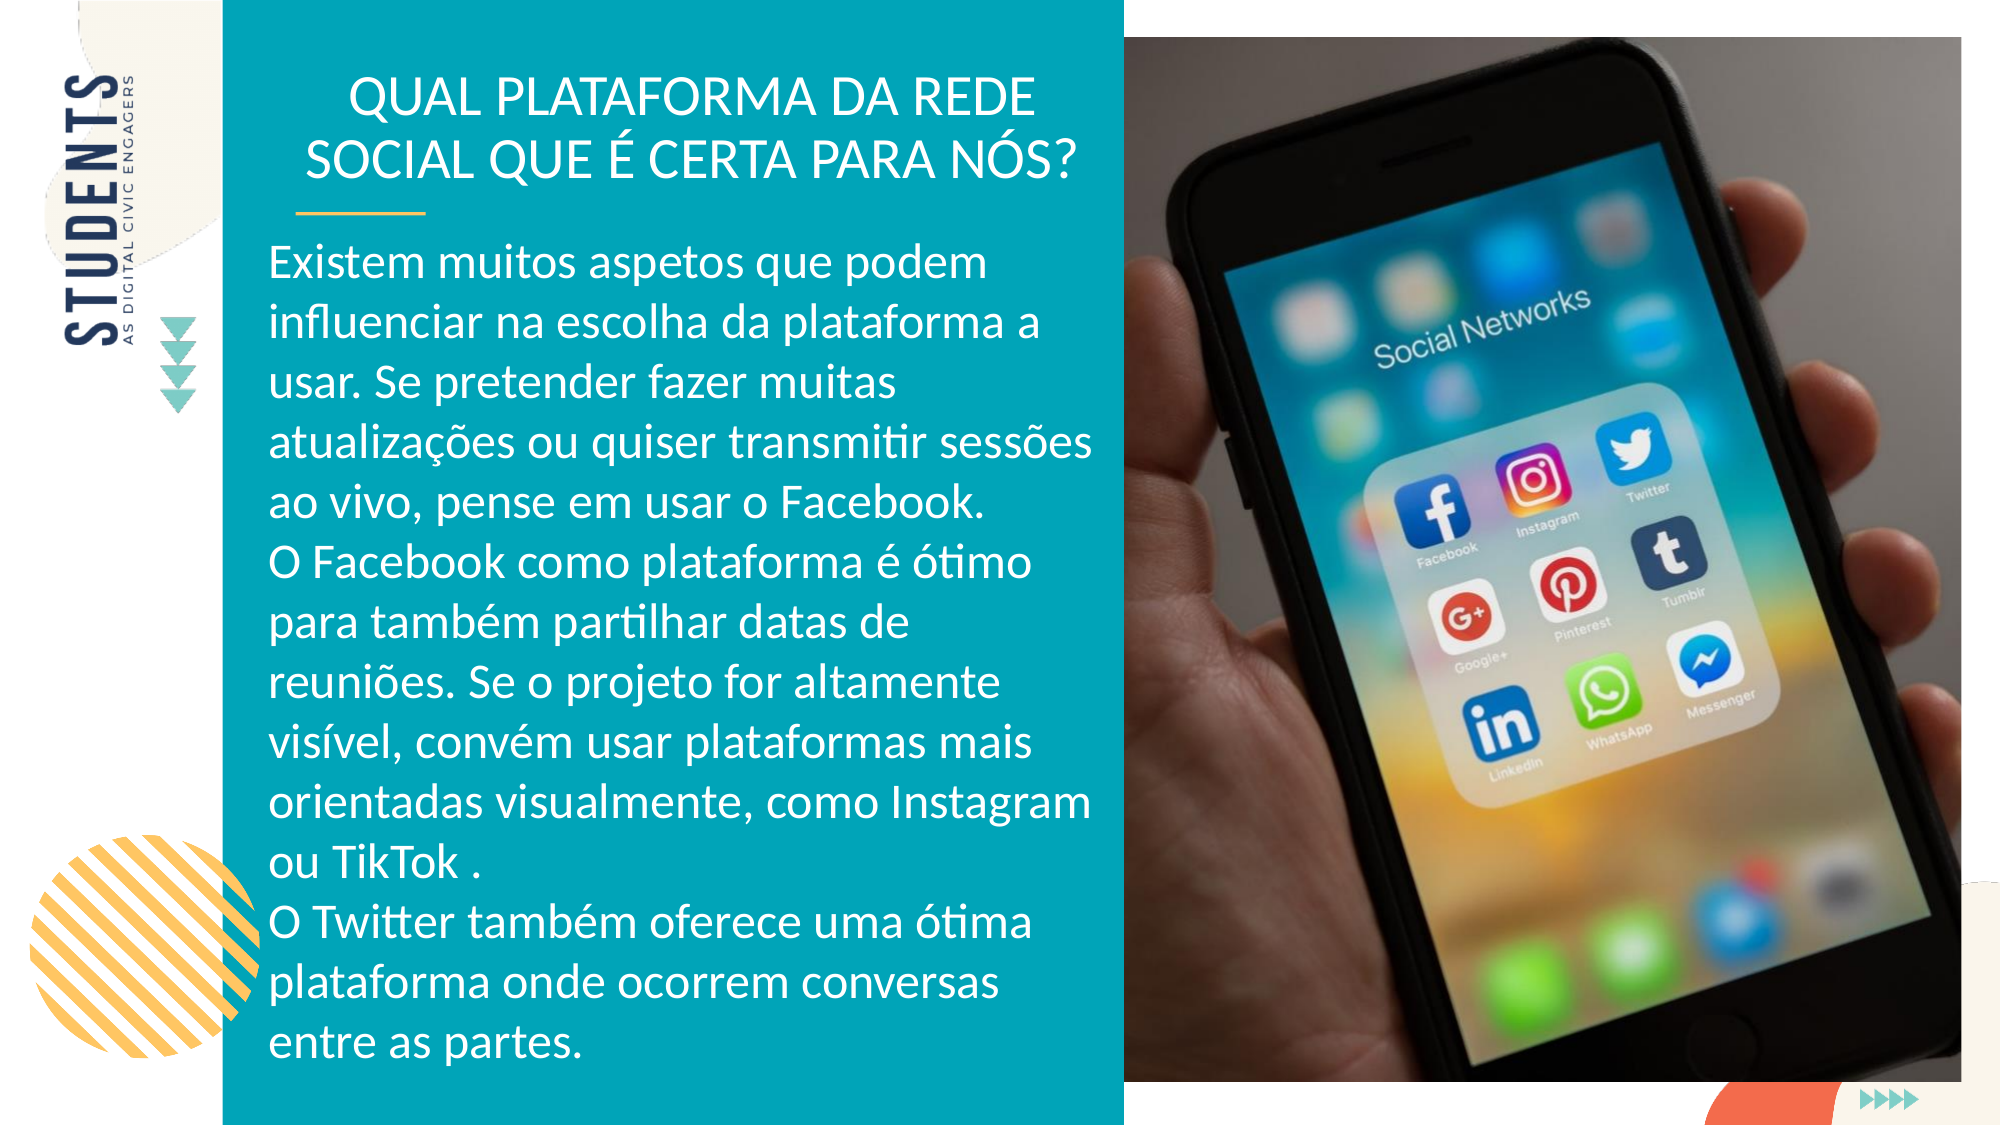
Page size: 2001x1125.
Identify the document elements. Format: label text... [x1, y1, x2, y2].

picture [45, 1, 220, 346]
list QUAL PLATAFORMA DA REDE SOCIAL QUE É CERTA PARA NÓS? [281, 57, 1104, 221]
picture [1124, 37, 2000, 1125]
text_box Existem muitos aspetos que podem influenciar na escolha da plataforma a usar. Se pretender fazer muitas atualizações ou quiser transmitir sessões ao vivo, pense em usar o Facebook. O Facebook como plataforma é ótimo para também partilhar datas de reuniões. Se o projeto for altamente visível, convém usar plataformas mais orientadas visualmente, como Instagram ou TikTok . O Twitter também oferece uma ótima plataforma onde ocorrem conversas entre as partes. [253, 221, 1124, 1077]
picture [143, 308, 214, 417]
picture [12, 835, 260, 1082]
